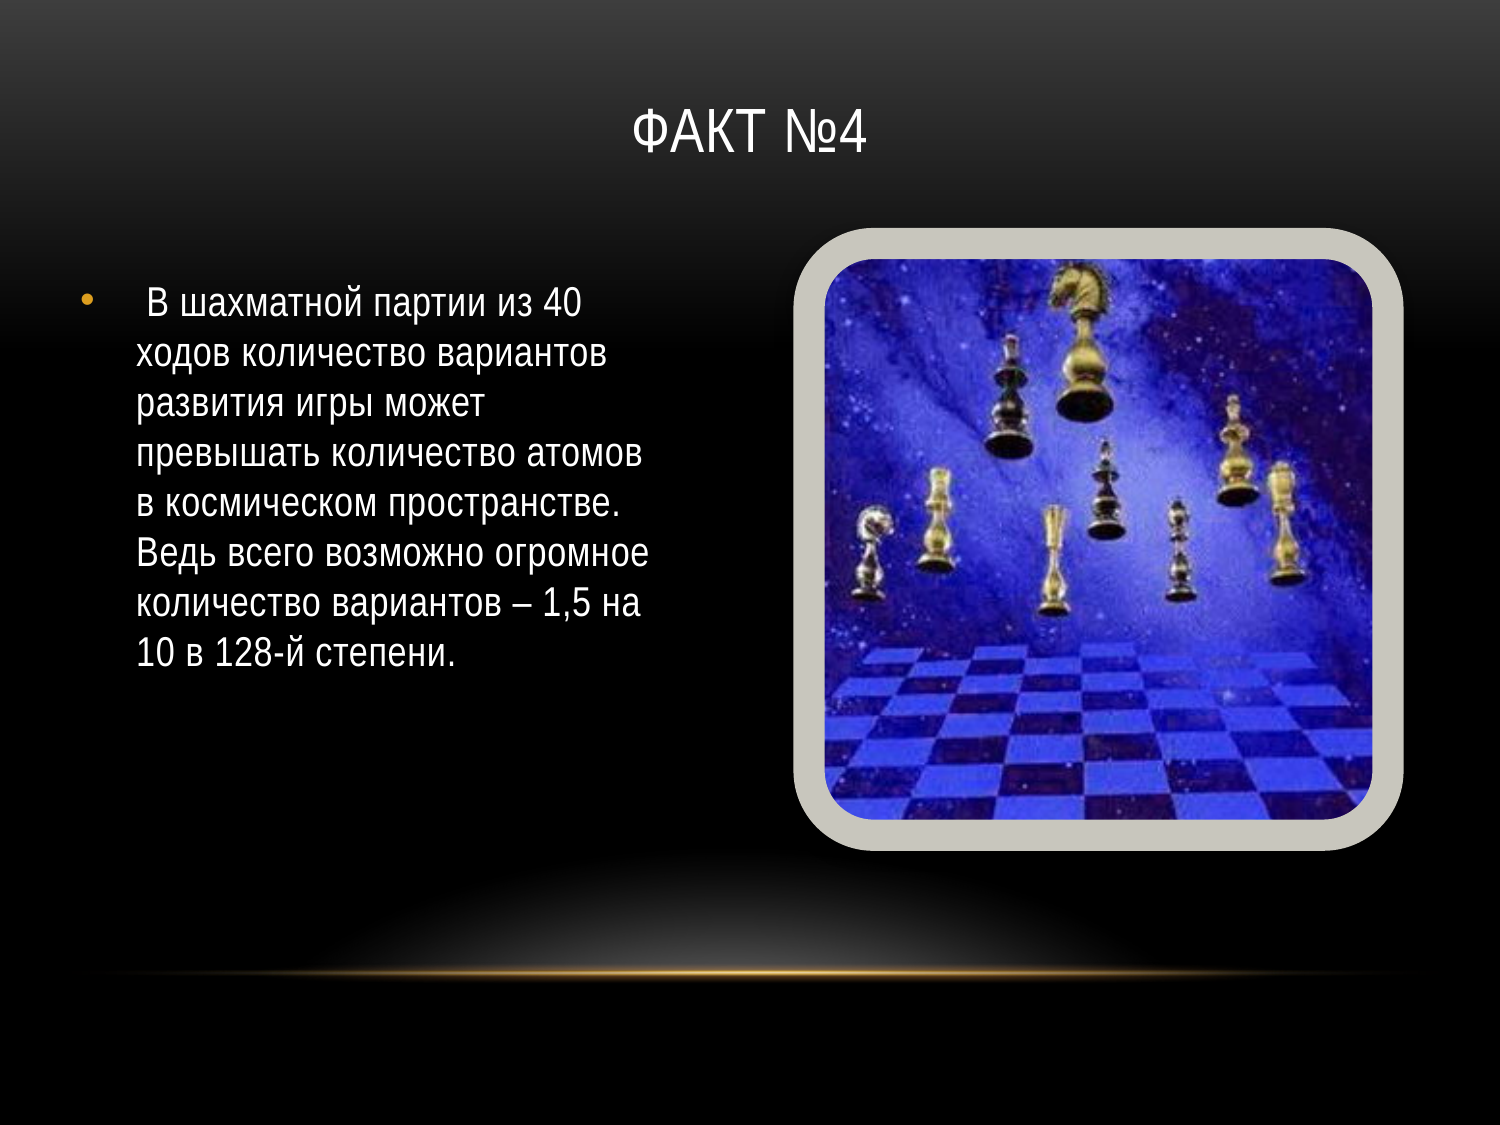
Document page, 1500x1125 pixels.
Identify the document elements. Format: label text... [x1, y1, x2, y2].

list В шахматной партии из 40 ходов количество вариантов развития игры может превышать количество атомов в космическом пространстве. Ведь всего возможно огромное количество вариантов – 1,5 на 10 в 128-й степени. [64, 267, 678, 943]
picture [0, 0, 1500, 1125]
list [808, 243, 1389, 836]
title Факт №4 [99, 45, 1400, 173]
